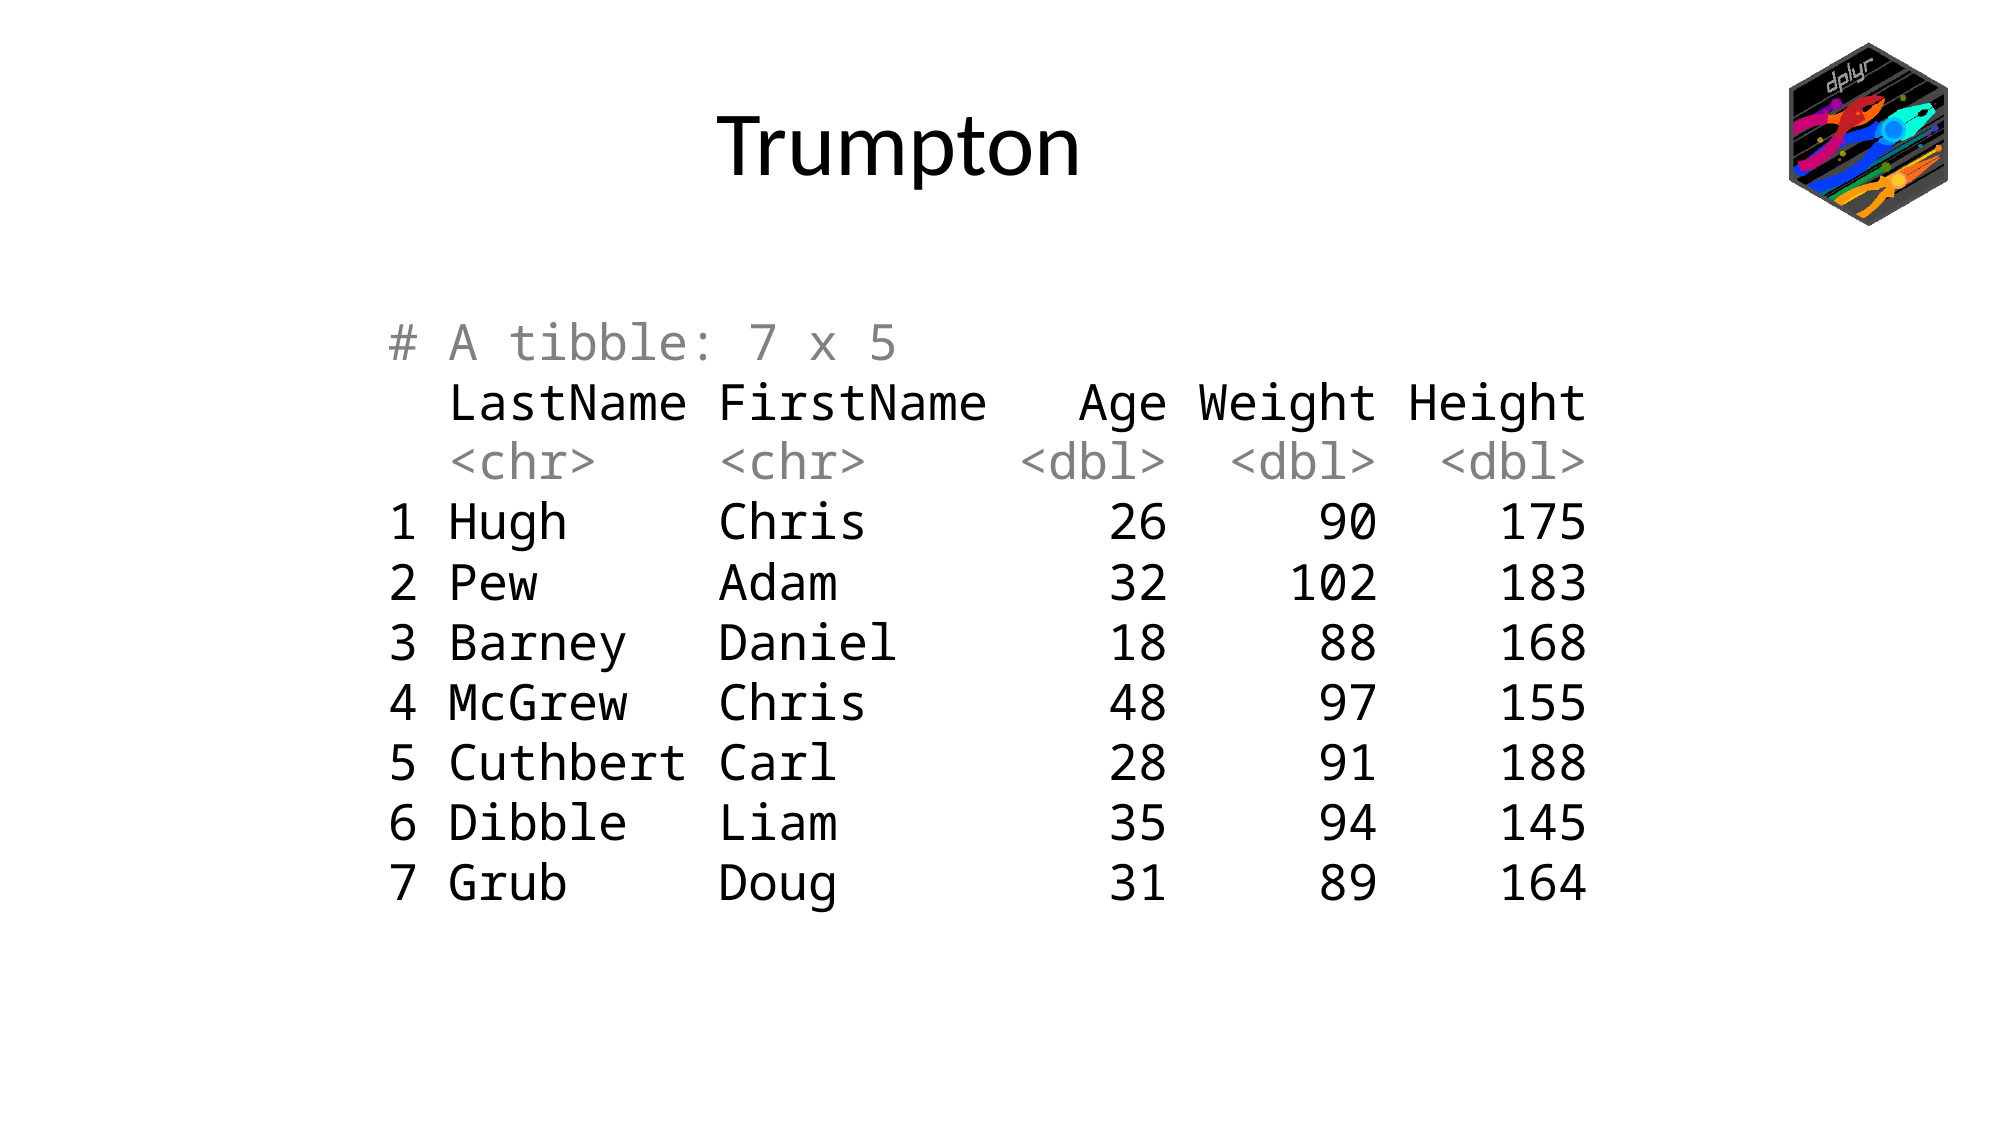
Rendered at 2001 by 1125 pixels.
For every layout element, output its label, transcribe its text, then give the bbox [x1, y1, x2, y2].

picture [1789, 42, 1948, 226]
title Trumpton [0, 45, 1800, 233]
text_box # A tibble: 7 x 5 LastName FirstName Age Weight Height <chr> <chr> <dbl> <dbl> <dbl> 1 Hugh Chris 26 90 175 2 Pew Adam 32 102 183 3 Barney Daniel 18 88 168 4 McGrew Chris 48 97 155 5 Cuthbert Carl 28 91 188 6 Dibble Liam 35 94 145 7 Grub Doug 31 89 164 [373, 302, 1685, 918]
